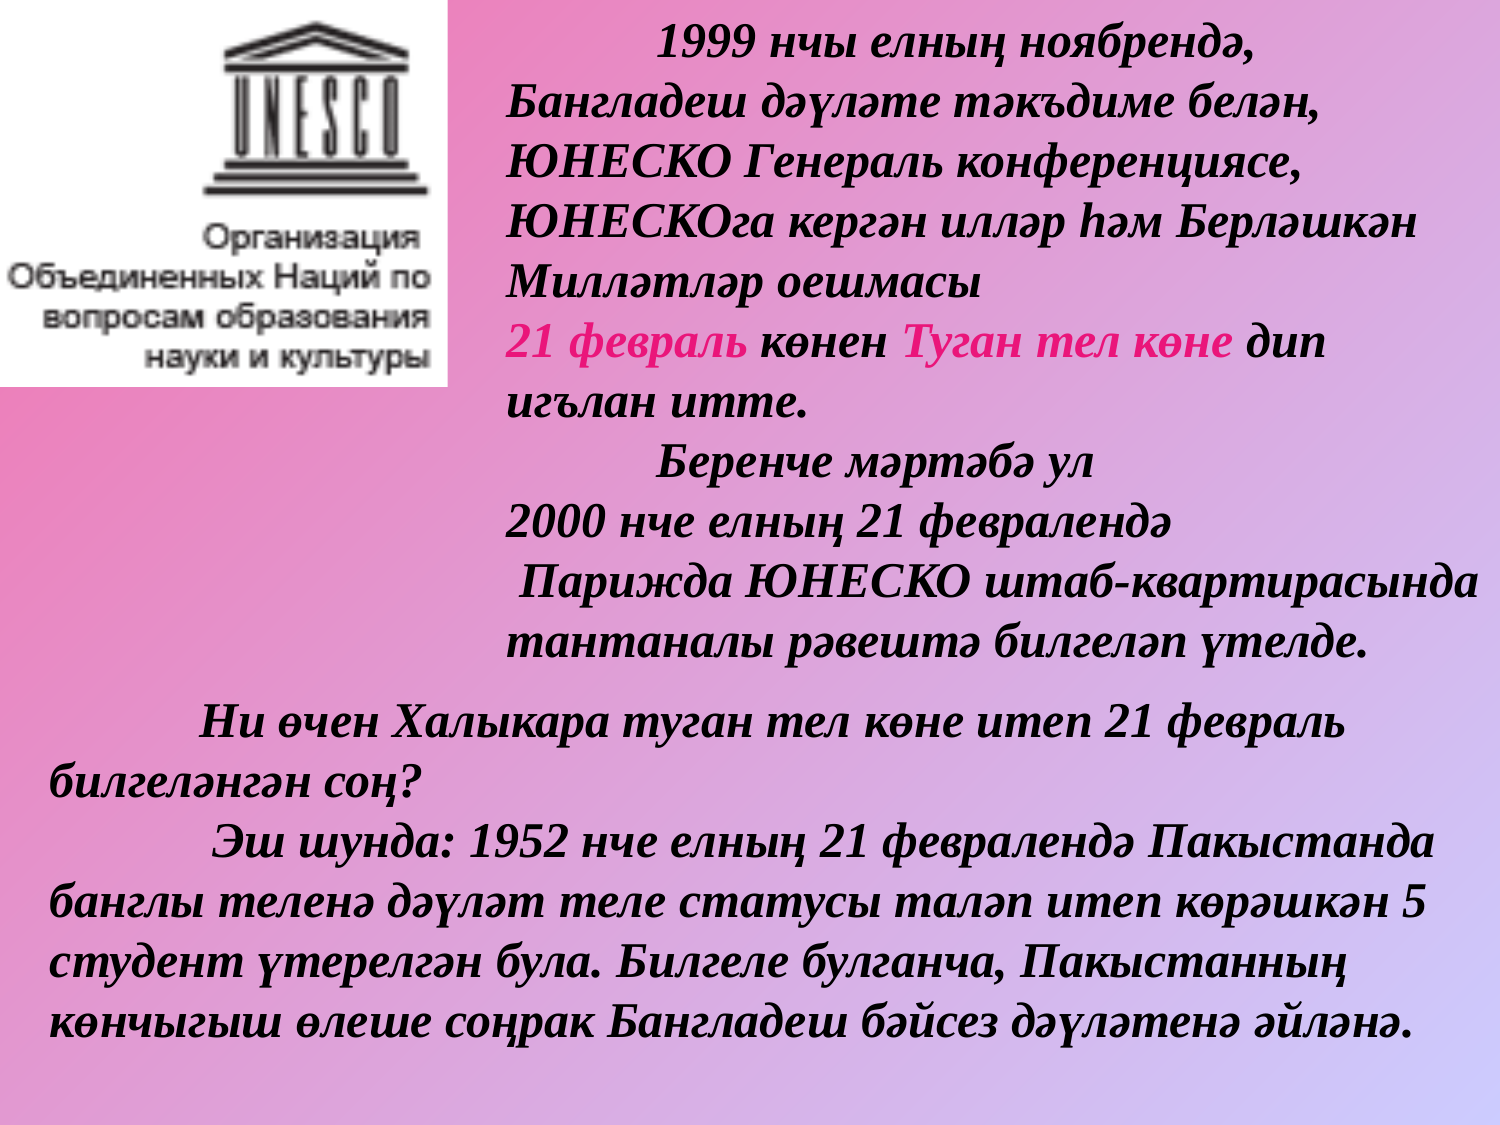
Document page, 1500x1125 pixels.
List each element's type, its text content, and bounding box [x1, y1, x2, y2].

text_box 1999 нчы елның ноябрендә, Бангладеш дәүләте тәкъдиме белән, ЮНЕСКО Генераль конференциясе, ЮНЕСКОга кергән илләр һәм Берләшкән Милләтләр оешмасы 21 февраль көнен Туган тел көне дип игълан итте. Беренче мәртәбә ул 2000 нче елның 21 февралендә Парижда ЮНЕСКО штаб-квартирасында тантаналы рәвештә билгеләп үтелде. [492, 0, 1500, 735]
text_box Ни өчен Халыкара туган тел көне итеп 21 февраль билгеләнгән соң? Эш шунда: 1952 нче елның 21 февралендә Пакыстанда банглы теленә дәүләт теле статусы таләп итеп көрәшкән 5 студент үтерелгән була. Билгеле булганча, Пакыстанның көнчыгыш өлеше соңрак Бангладеш бәйсез дәүләтенә әйләнә. [35, 679, 1465, 1055]
picture [0, 0, 448, 387]
